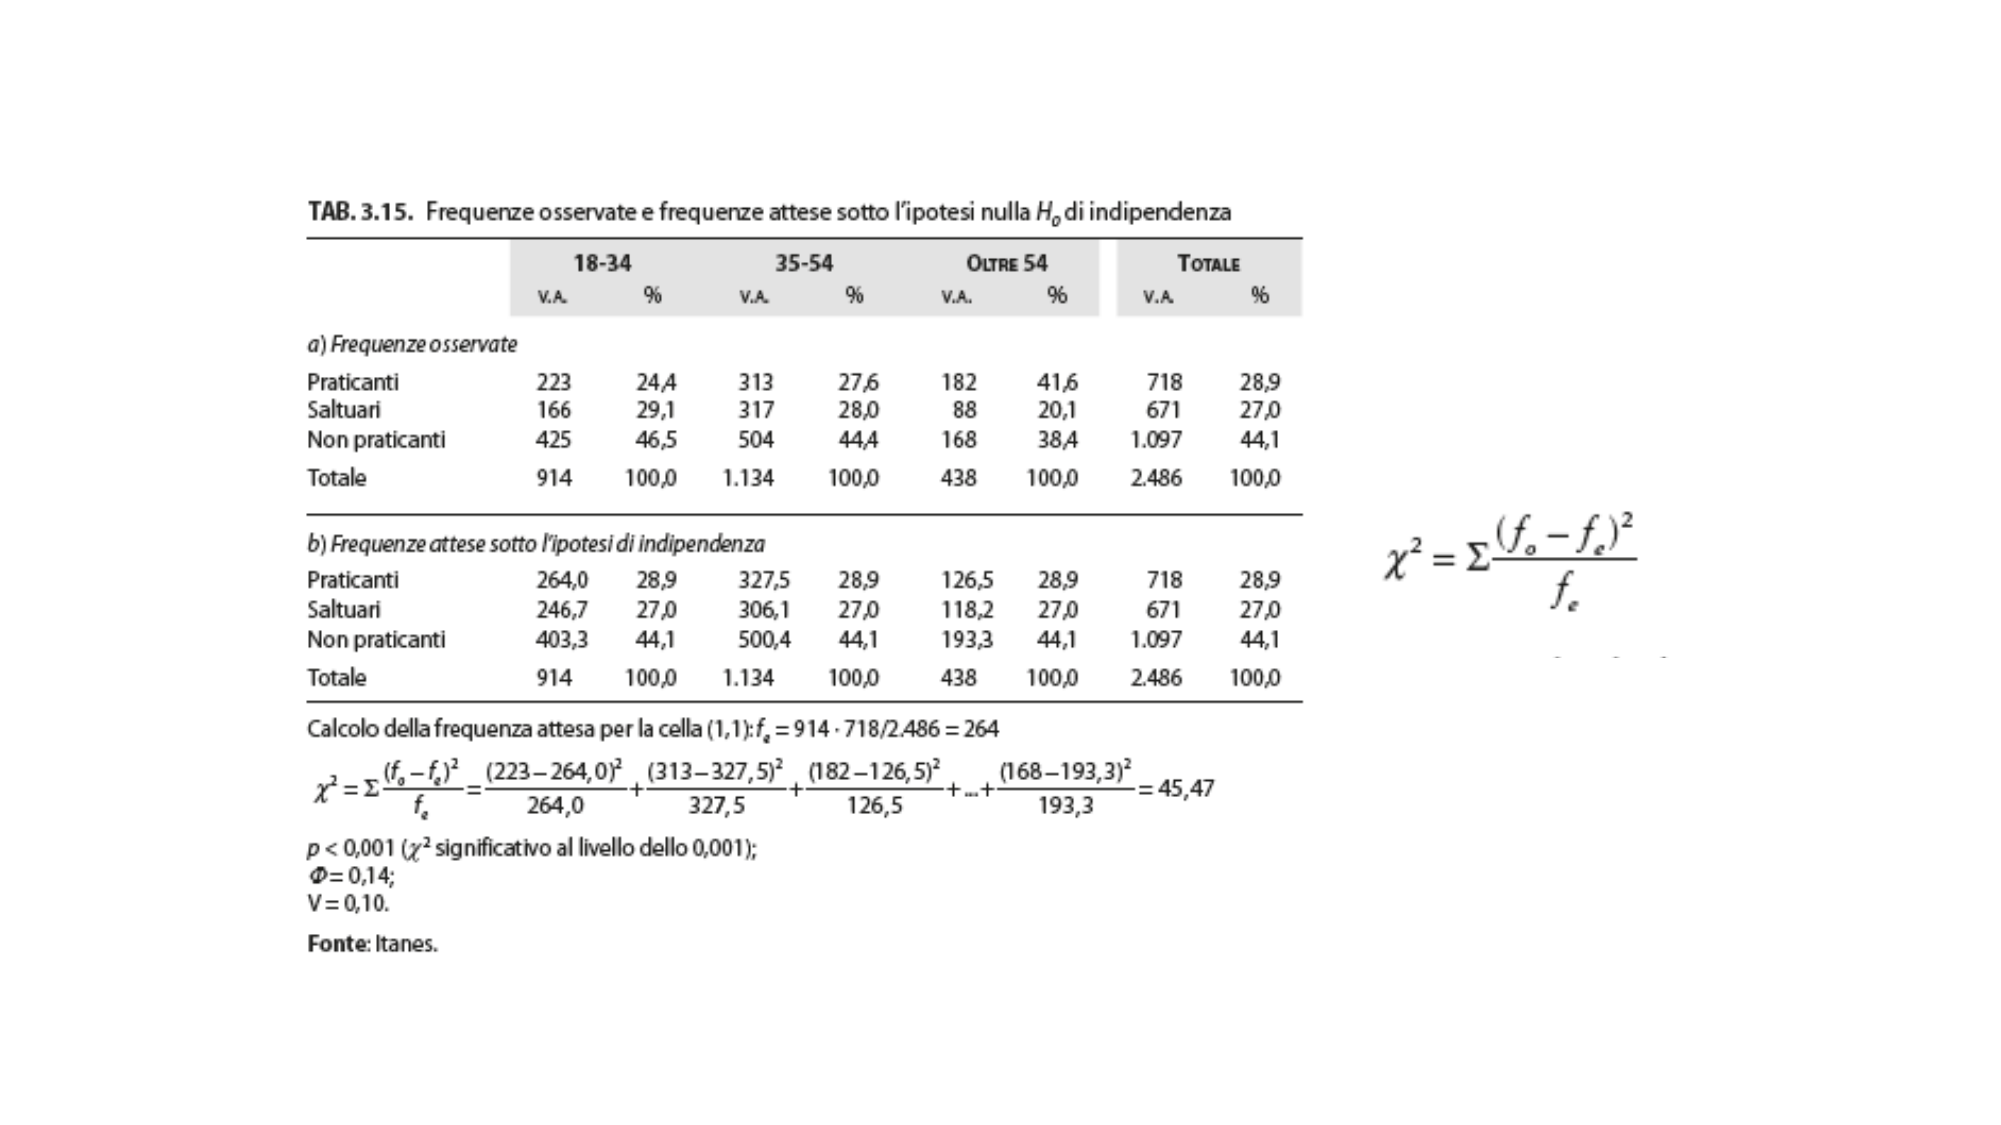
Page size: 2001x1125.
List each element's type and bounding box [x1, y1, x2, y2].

picture [291, 184, 1355, 965]
picture [1366, 466, 1674, 658]
